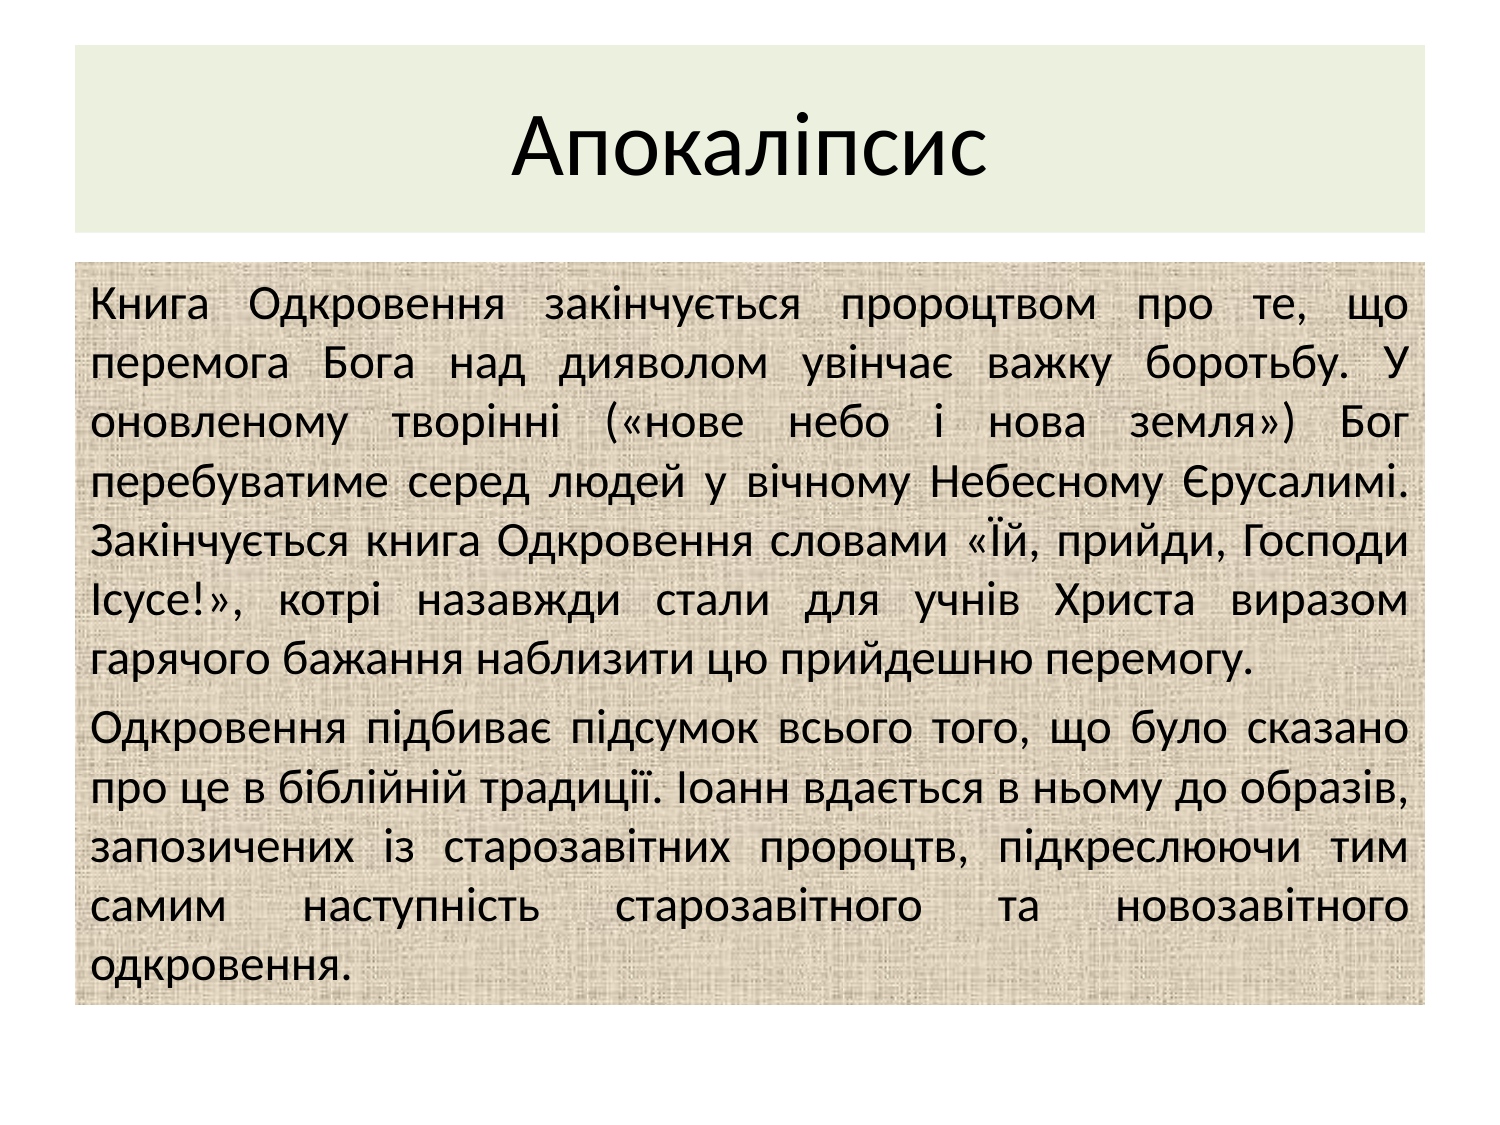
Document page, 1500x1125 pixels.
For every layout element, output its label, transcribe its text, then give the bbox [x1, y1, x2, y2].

title Апокаліпсис [75, 45, 1425, 233]
list Книга Одкровення закінчується пророцтвом про те, що перемога Бога над дияволом увінчає важку боротьбу. У оновленому творінні («нове небо і нова земля») Бог перебуватиме серед людей у ​​вічному Небесному Єрусалимі. Закінчується книга Одкровення словами «Їй, прийди, Господи Ісусе!», котрі назавжди стали для учнів Христа виразом гарячого бажання наблизити цю прийдешню перемогу. Одкровення підбиває підсумок всього того, що було сказано про це в біблійній традиції. Іоанн вдається в ньому до образів, запозичених із старозавітних пророцтв, підкреслюючи тим самим наступність старозавітного та новозавітного одкровення. [75, 262, 1425, 1005]
